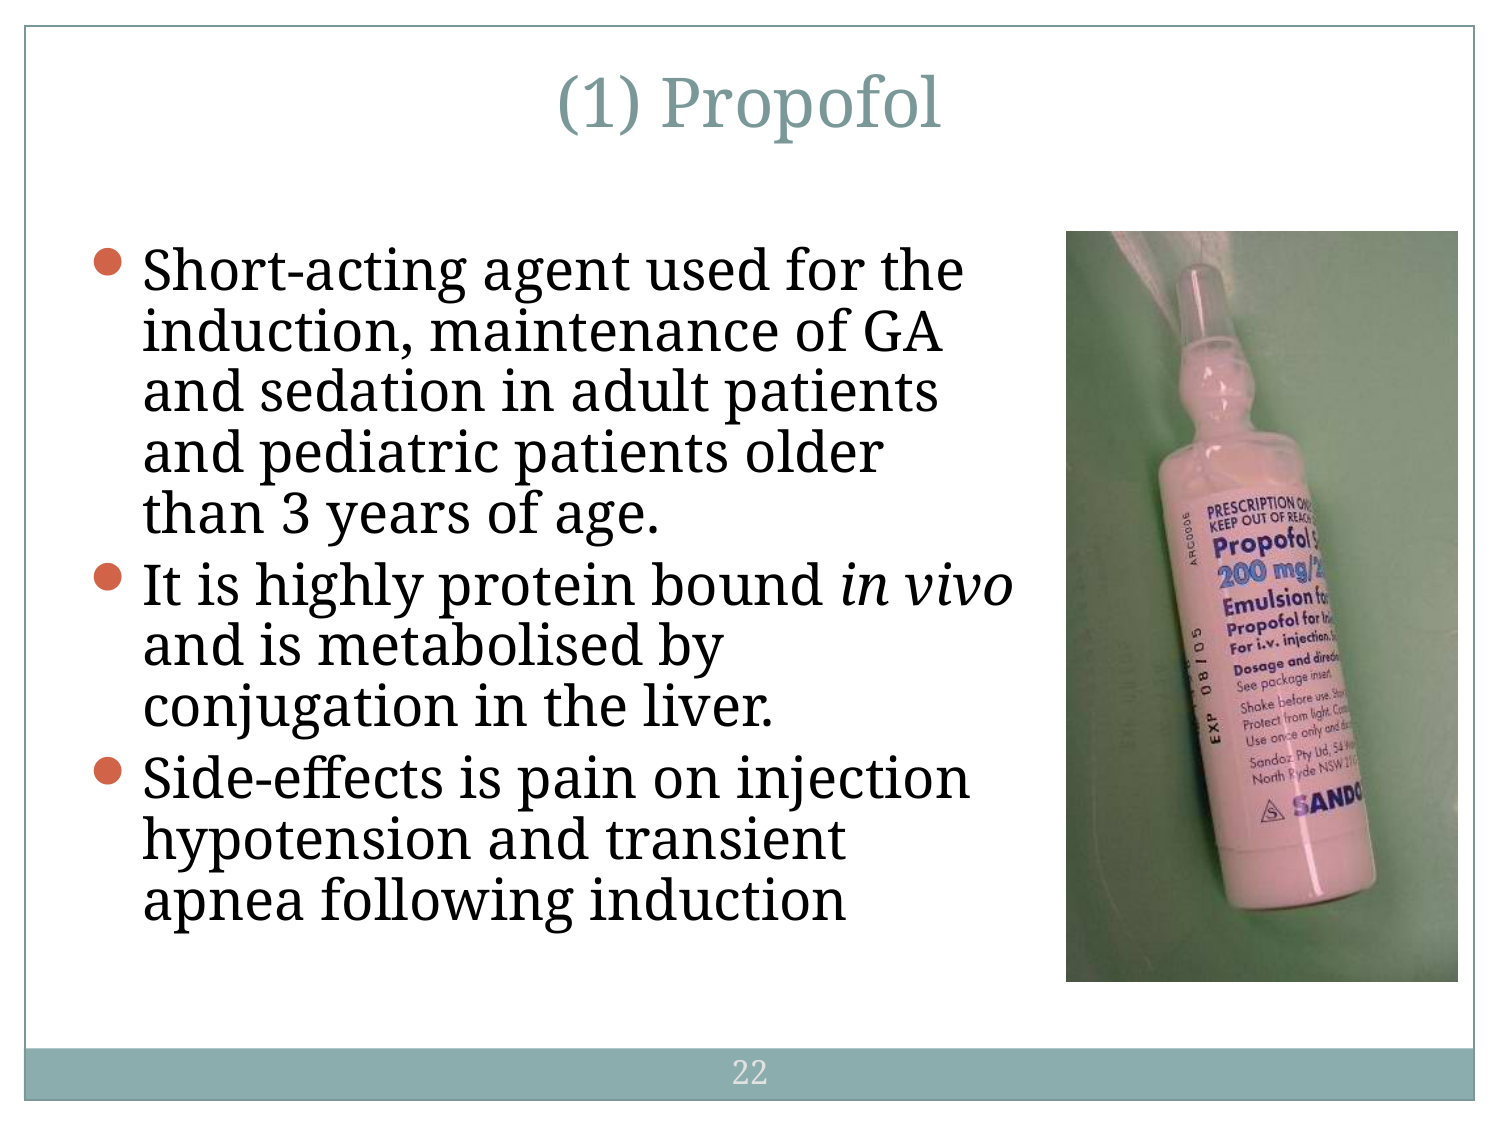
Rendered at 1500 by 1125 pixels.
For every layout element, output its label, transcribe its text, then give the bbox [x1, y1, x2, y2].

list Short-acting agent used for the induction, maintenance of GA and sedation in adult patients and pediatric patients older than 3 years of age. It is highly protein bound in vivo and is metabolised by conjugation in the liver. Side-effects is pain on injection hypotension and transient apnea following induction [75, 234, 1032, 1055]
slide_number 22 [699, 1055, 800, 1110]
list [1066, 231, 1458, 982]
title (1) Propofol [49, 37, 1450, 162]
